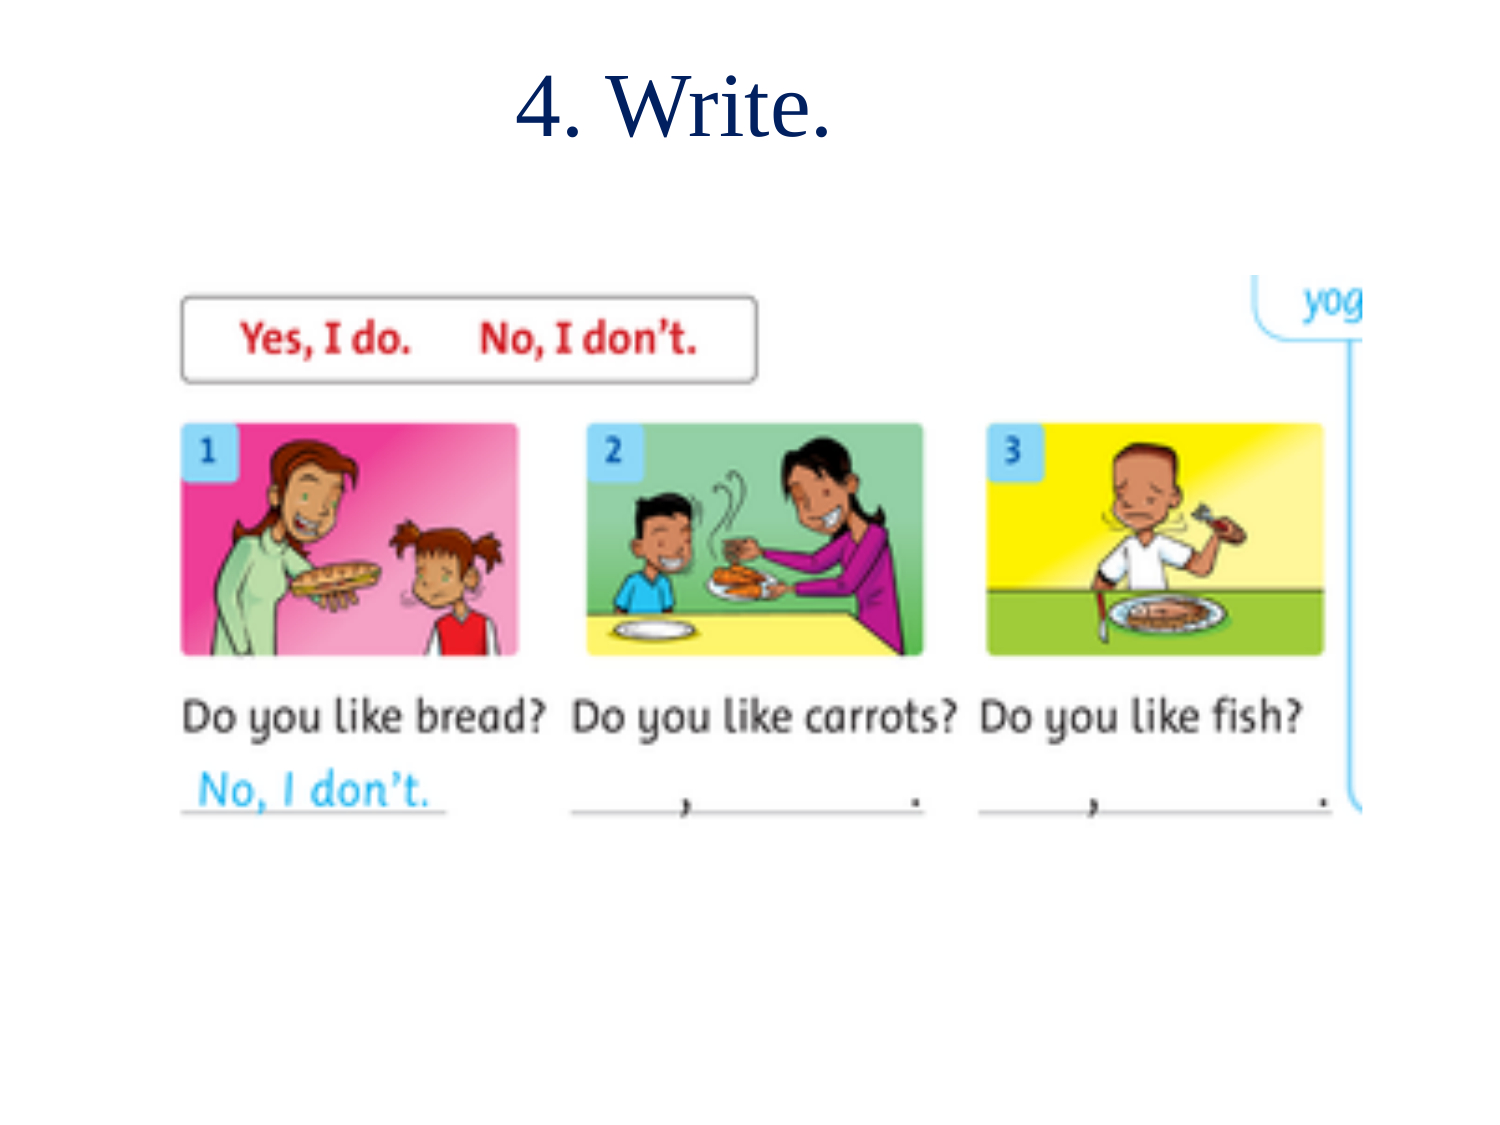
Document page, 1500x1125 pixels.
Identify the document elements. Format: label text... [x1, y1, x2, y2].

title 4. Write. [474, 24, 875, 176]
picture [137, 274, 1363, 863]
